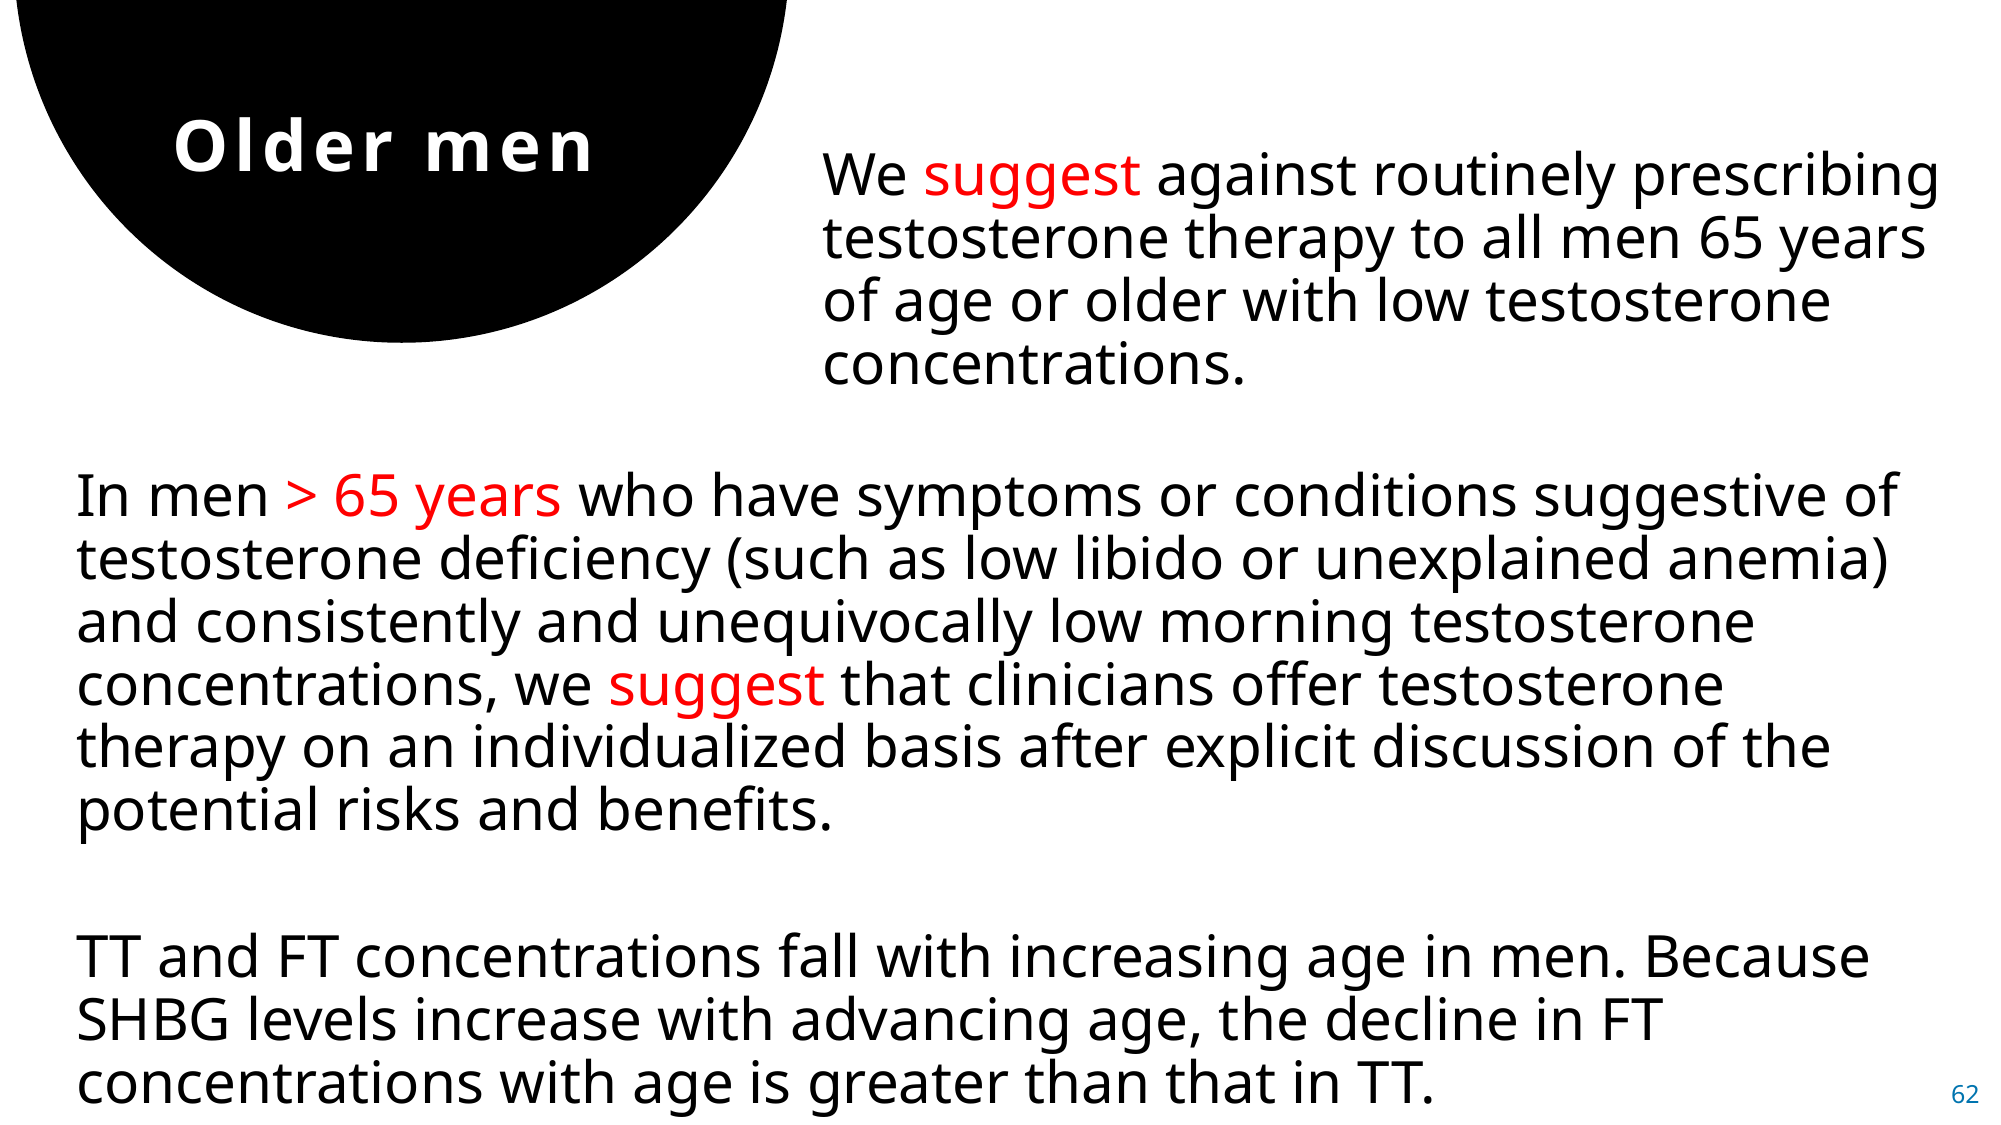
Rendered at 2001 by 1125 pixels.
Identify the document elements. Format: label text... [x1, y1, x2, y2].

list We suggest against routinely prescribing testosterone therapy to all men 65 years of age or older with low testosterone concentrations. [807, 137, 1982, 408]
text_box [151, 253, 652, 344]
list In men > 65 years who have symptoms or conditions suggestive of testosterone deficiency (such as low libido or unexplained anemia) and consistently and unequivocally low morning testosterone concentrations, we suggest that clinicians offer testosterone therapy on an individualized basis after explicit discussion of the potential risks and benefits. TT and FT concentrations fall with increasing age in men. Because SHBG levels increase with advancing age, the decline in FT concentrations with age is greater than that in TT. [61, 458, 1963, 1068]
text_box [15, 0, 788, 162]
text_box Older men [61, 102, 731, 253]
slide_number 62 [1930, 1065, 1995, 1125]
